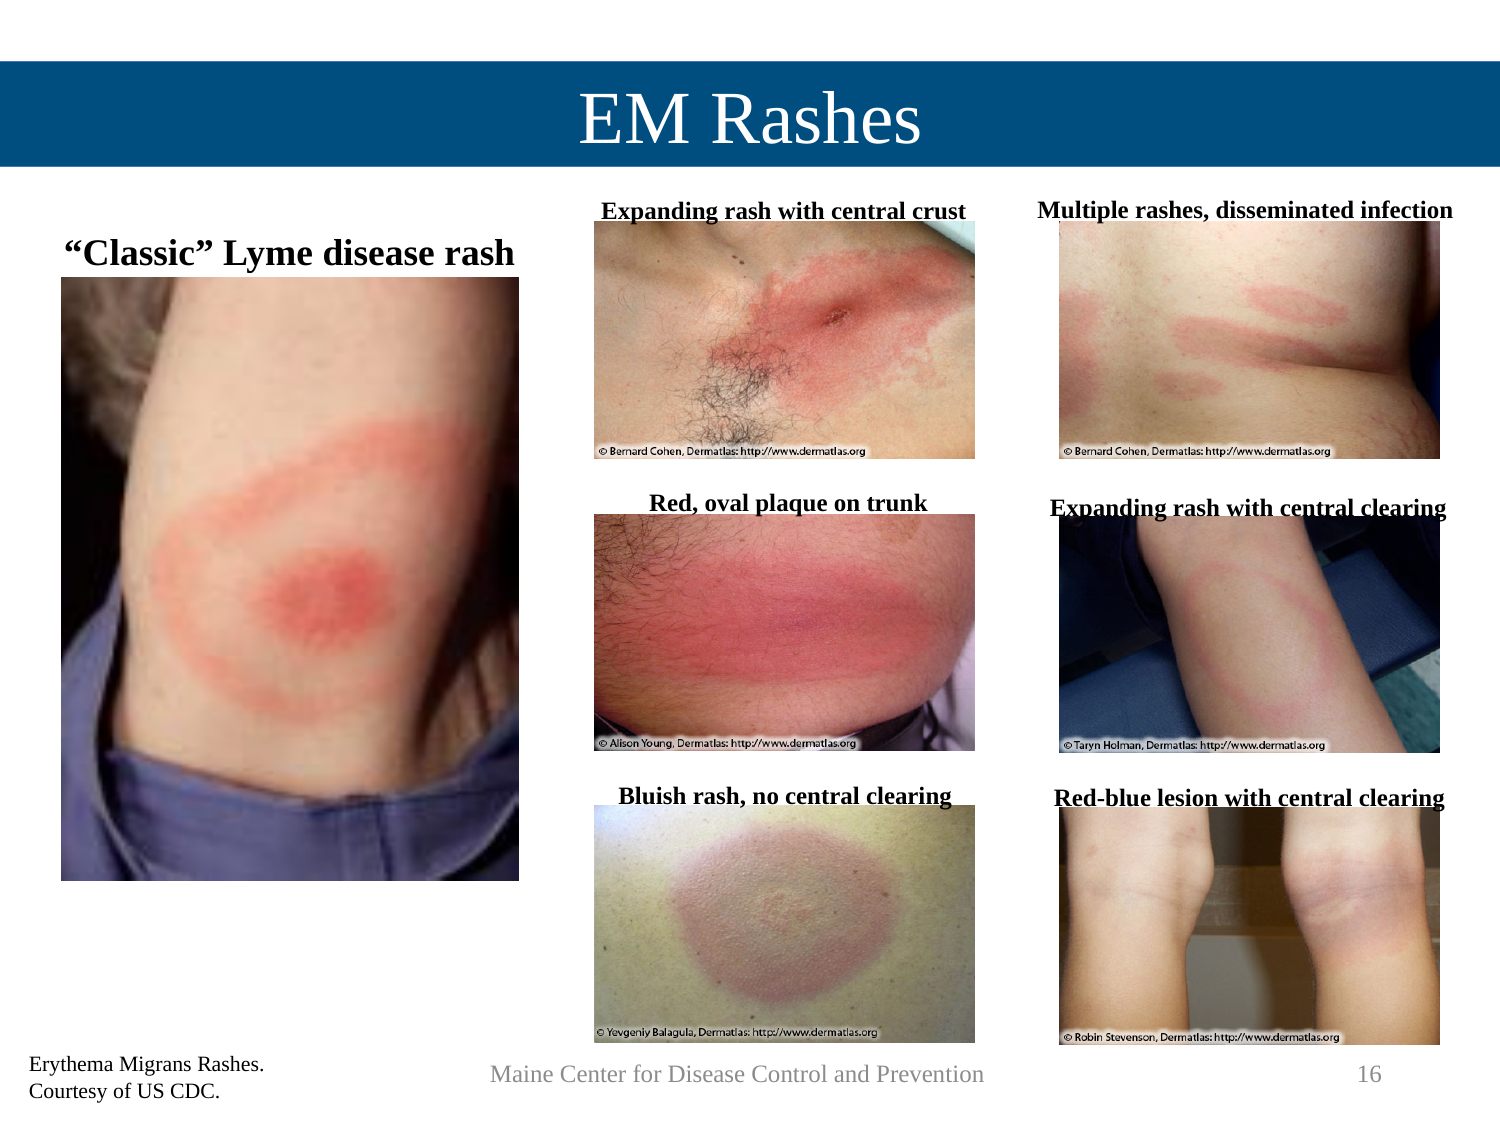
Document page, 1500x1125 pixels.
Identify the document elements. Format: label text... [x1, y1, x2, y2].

text_box Multiple rashes, disseminated infection [1022, 186, 1479, 231]
picture [61, 277, 519, 881]
picture [1059, 221, 1440, 459]
text_box Red, oval plaque on trunk [634, 478, 948, 514]
text_box Bluish rash, no central clearing [603, 771, 969, 806]
picture [594, 514, 975, 752]
text_box EM Rashes [0, 61, 1500, 167]
picture [1059, 516, 1440, 753]
picture [594, 221, 975, 459]
text_box Expanding rash with central crust [586, 187, 982, 232]
picture [594, 805, 975, 1043]
picture [1059, 808, 1440, 1045]
text_box “Classic” Lyme disease rash [49, 220, 531, 281]
text_box Red-blue lesion with central clearing [1039, 774, 1462, 819]
slide_number 16 [1059, 1045, 1397, 1103]
text_box Erythema Migrans Rashes. Courtesy of US CDC. [14, 1042, 288, 1110]
footer Maine Center for Disease Control and Prevention [437, 1042, 1038, 1103]
text_box Expanding rash with central clearing [1035, 483, 1466, 529]
